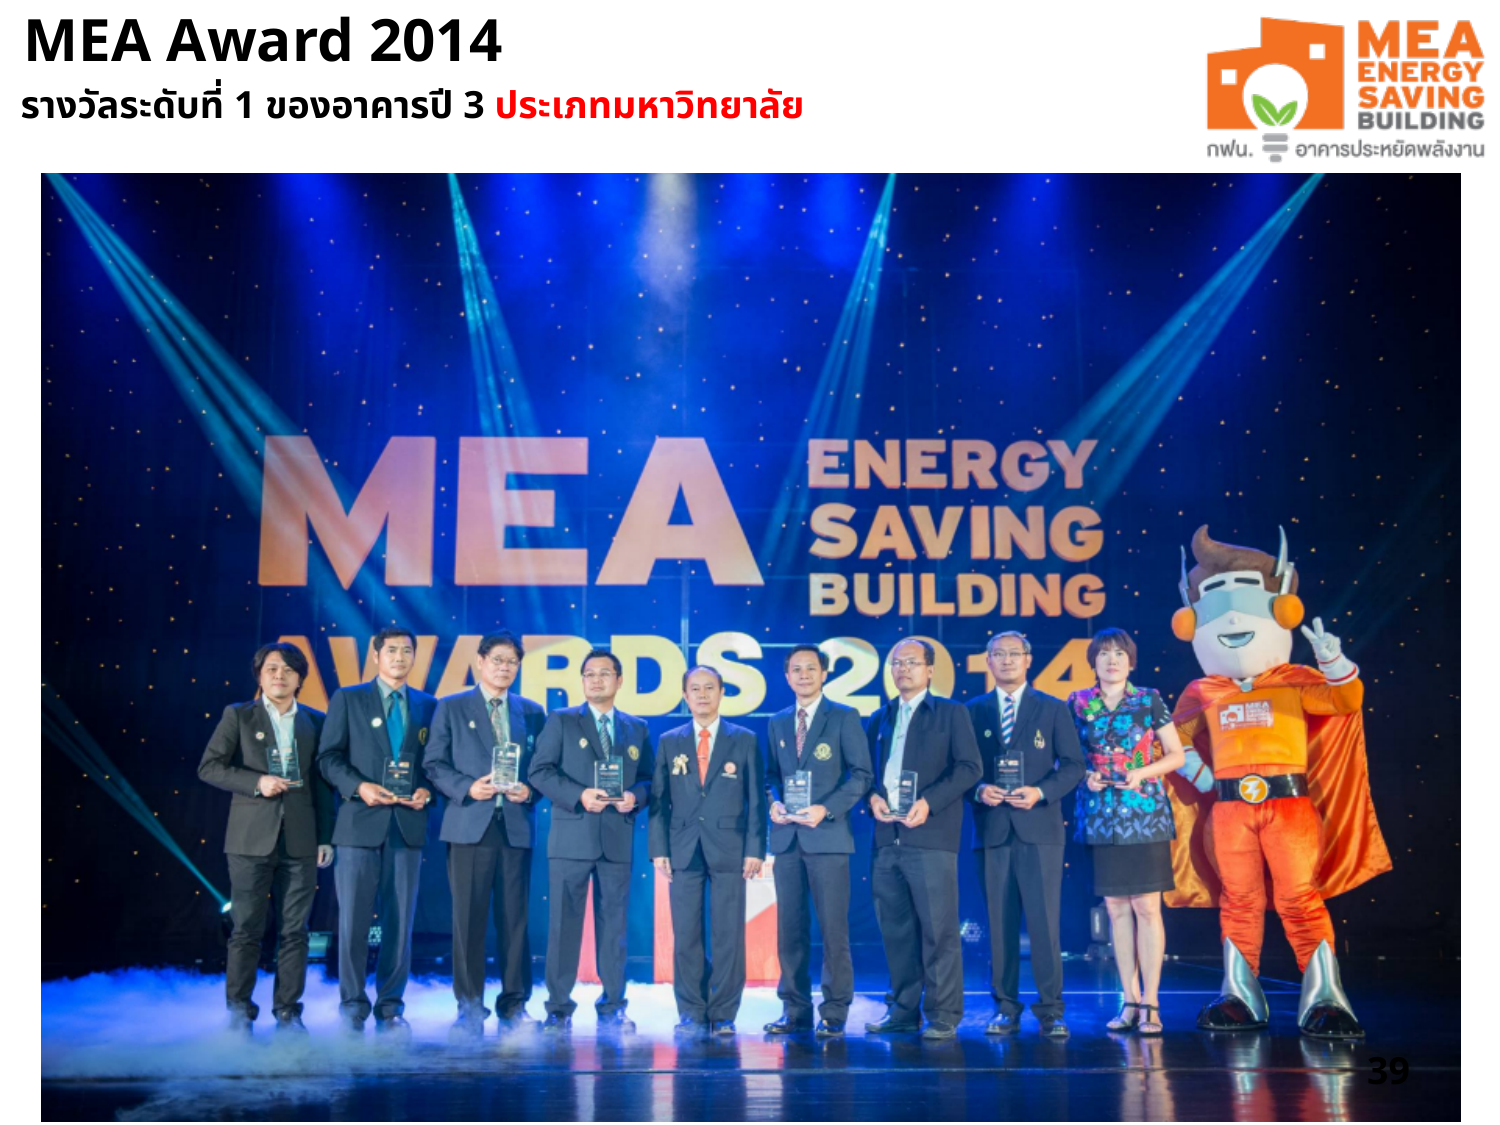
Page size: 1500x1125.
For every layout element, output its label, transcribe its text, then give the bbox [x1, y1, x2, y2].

text_box รางวัลระดับที่ 1 ของอาคารปี 3 ประเภทมหาวิทยาลัย [5, 73, 1141, 134]
picture [41, 2, 1500, 1122]
text_box MEA Award 2014 [9, 0, 1027, 73]
